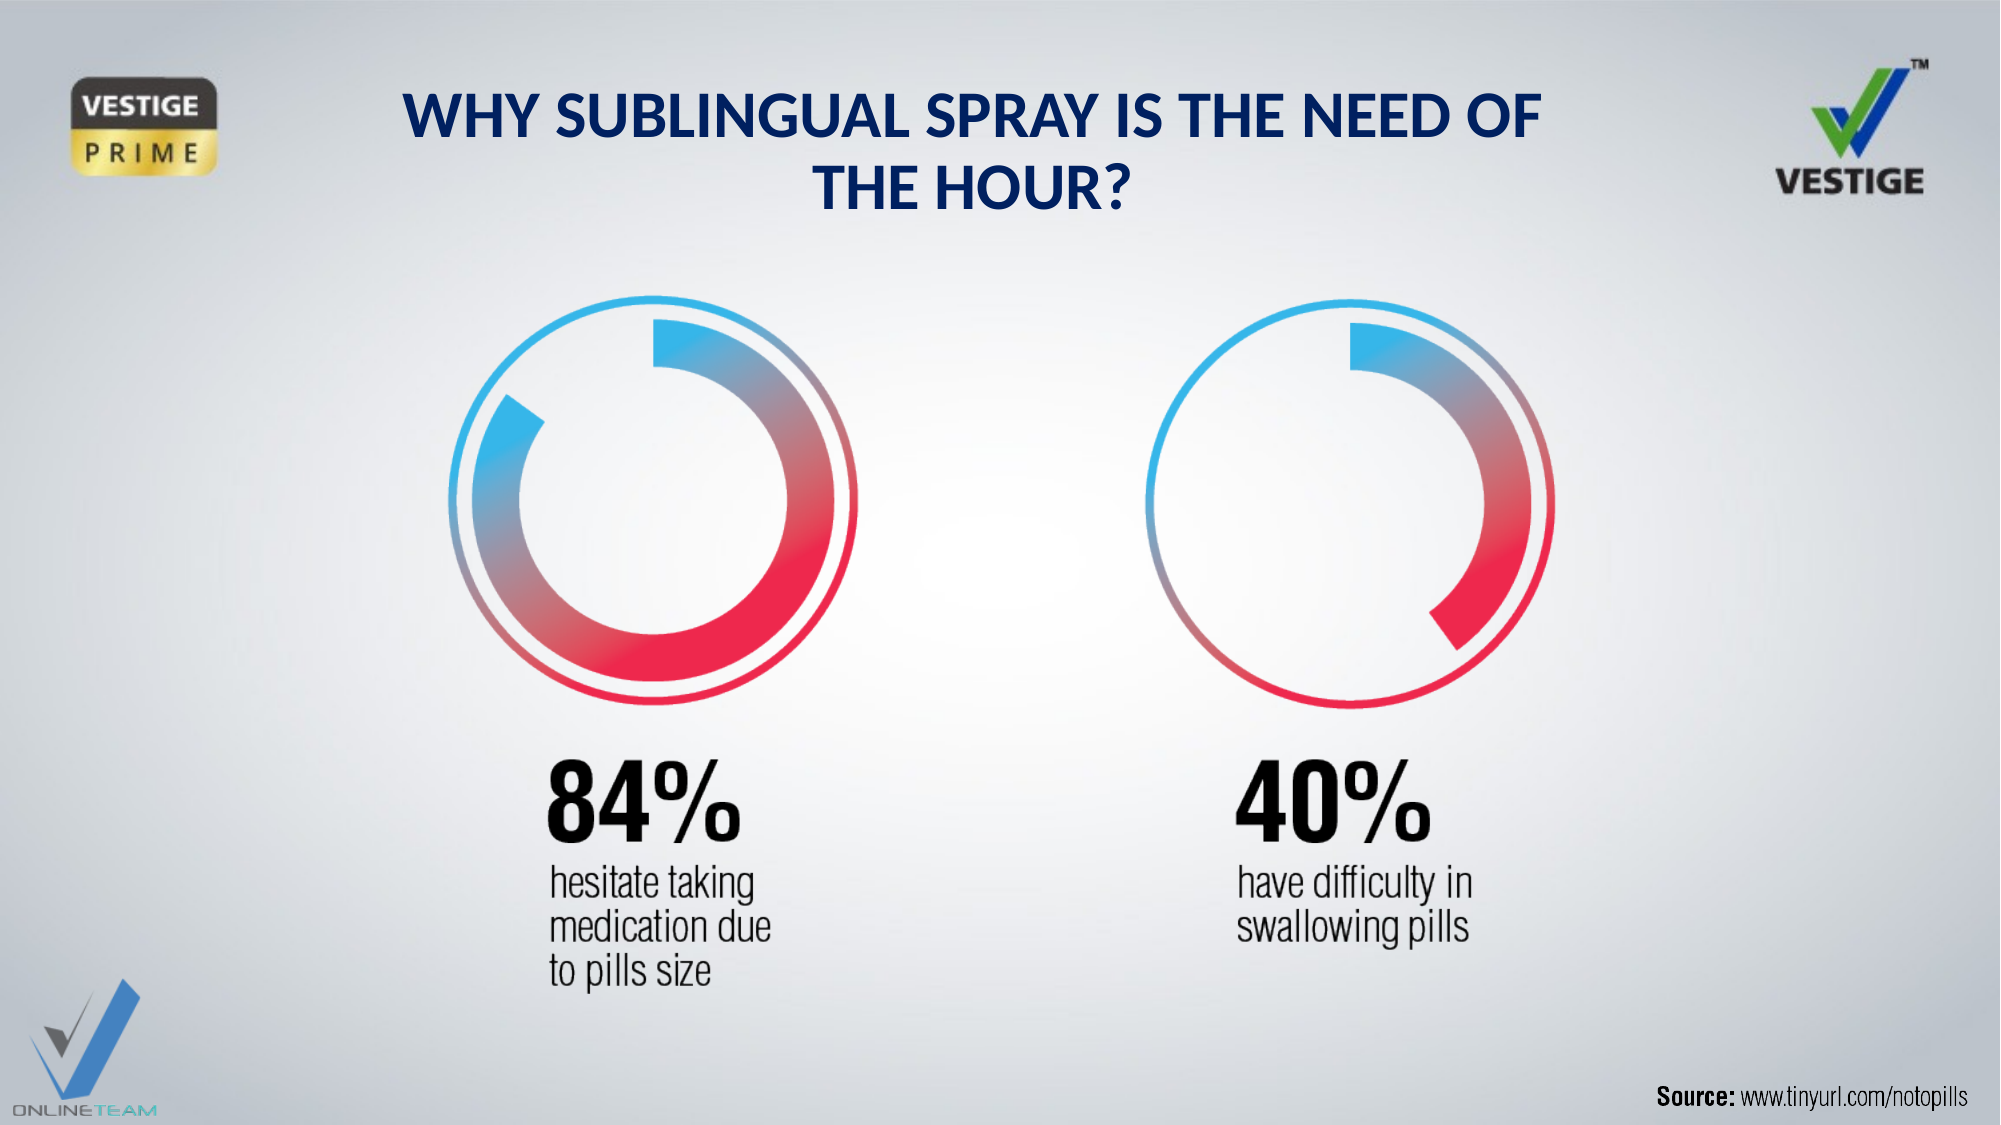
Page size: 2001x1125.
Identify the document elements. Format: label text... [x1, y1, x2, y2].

picture [0, 0, 2000, 1125]
text_box Why Sublingual Spray is the need of the hour? [339, 72, 1608, 232]
